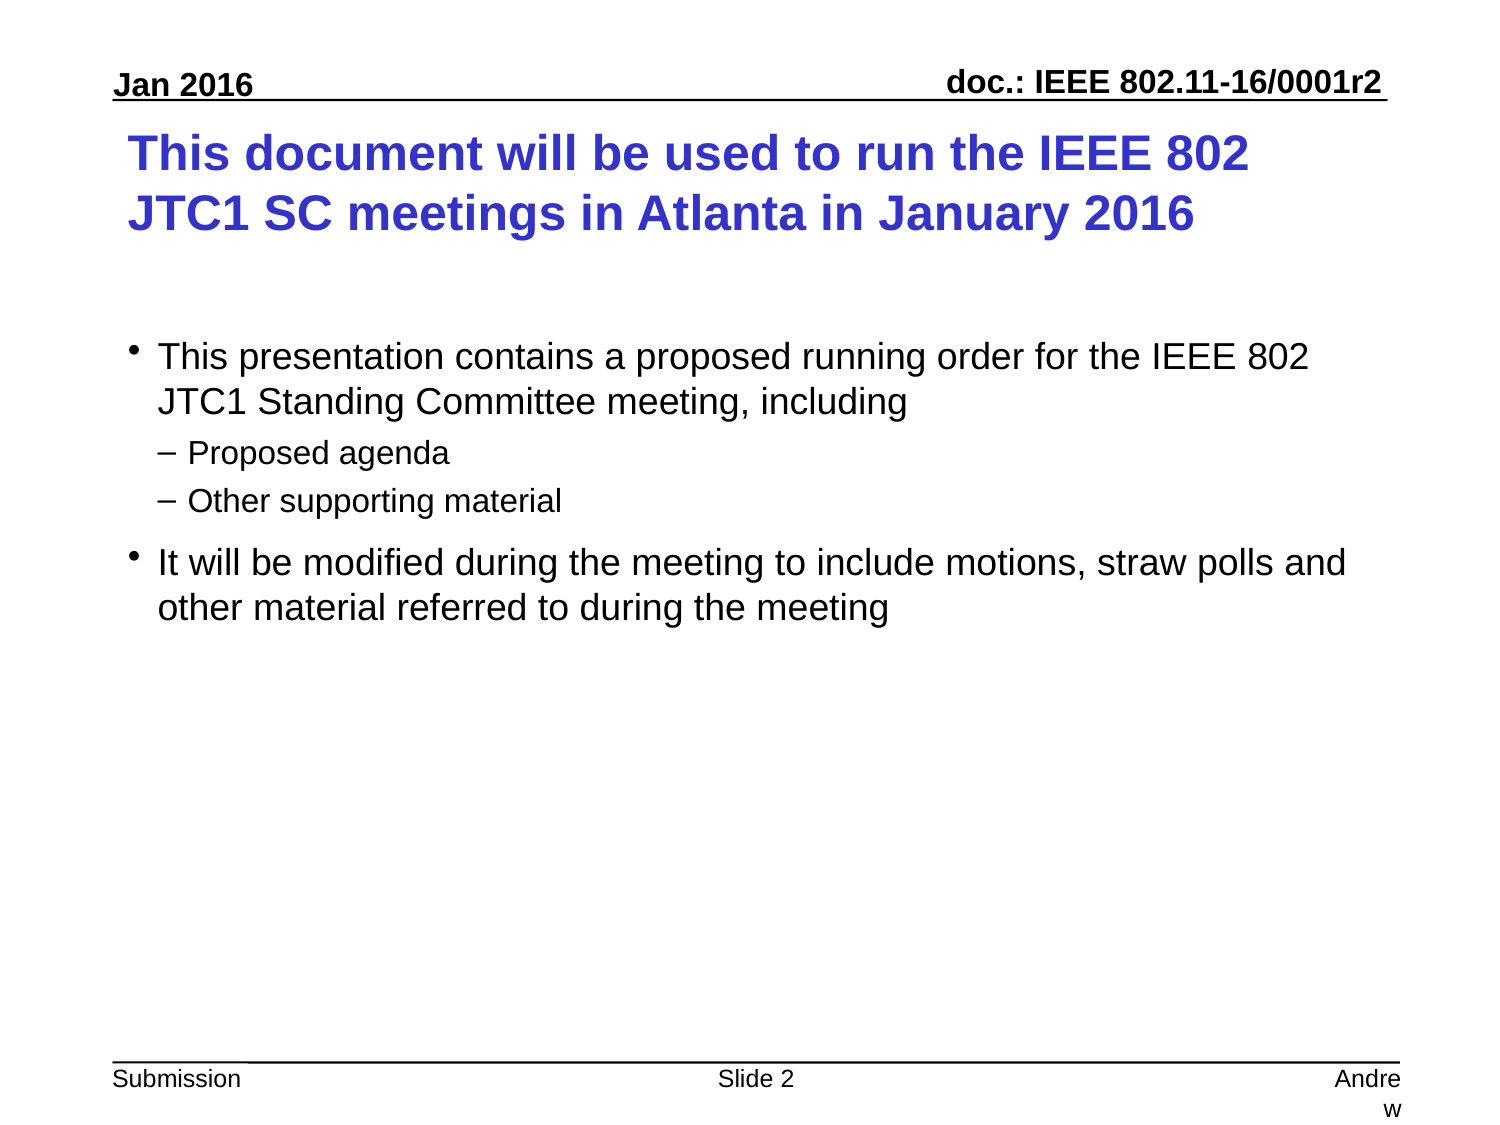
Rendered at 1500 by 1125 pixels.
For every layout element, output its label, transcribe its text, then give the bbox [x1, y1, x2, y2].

slide_number Slide 2 [709, 1061, 803, 1093]
title This document will be used to run the IEEE 802 JTC1 SC meetings in Atlanta in January 2016 [112, 112, 1388, 288]
list This presentation contains a proposed running order for the IEEE 802 JTC1 Standing Committee meeting, including Proposed agenda Other supporting material It will be modified during the meeting to include motions, straw polls and other material referred to during the meeting [112, 324, 1388, 1000]
footer Andrew Myles, Cisco [1320, 1061, 1402, 1093]
